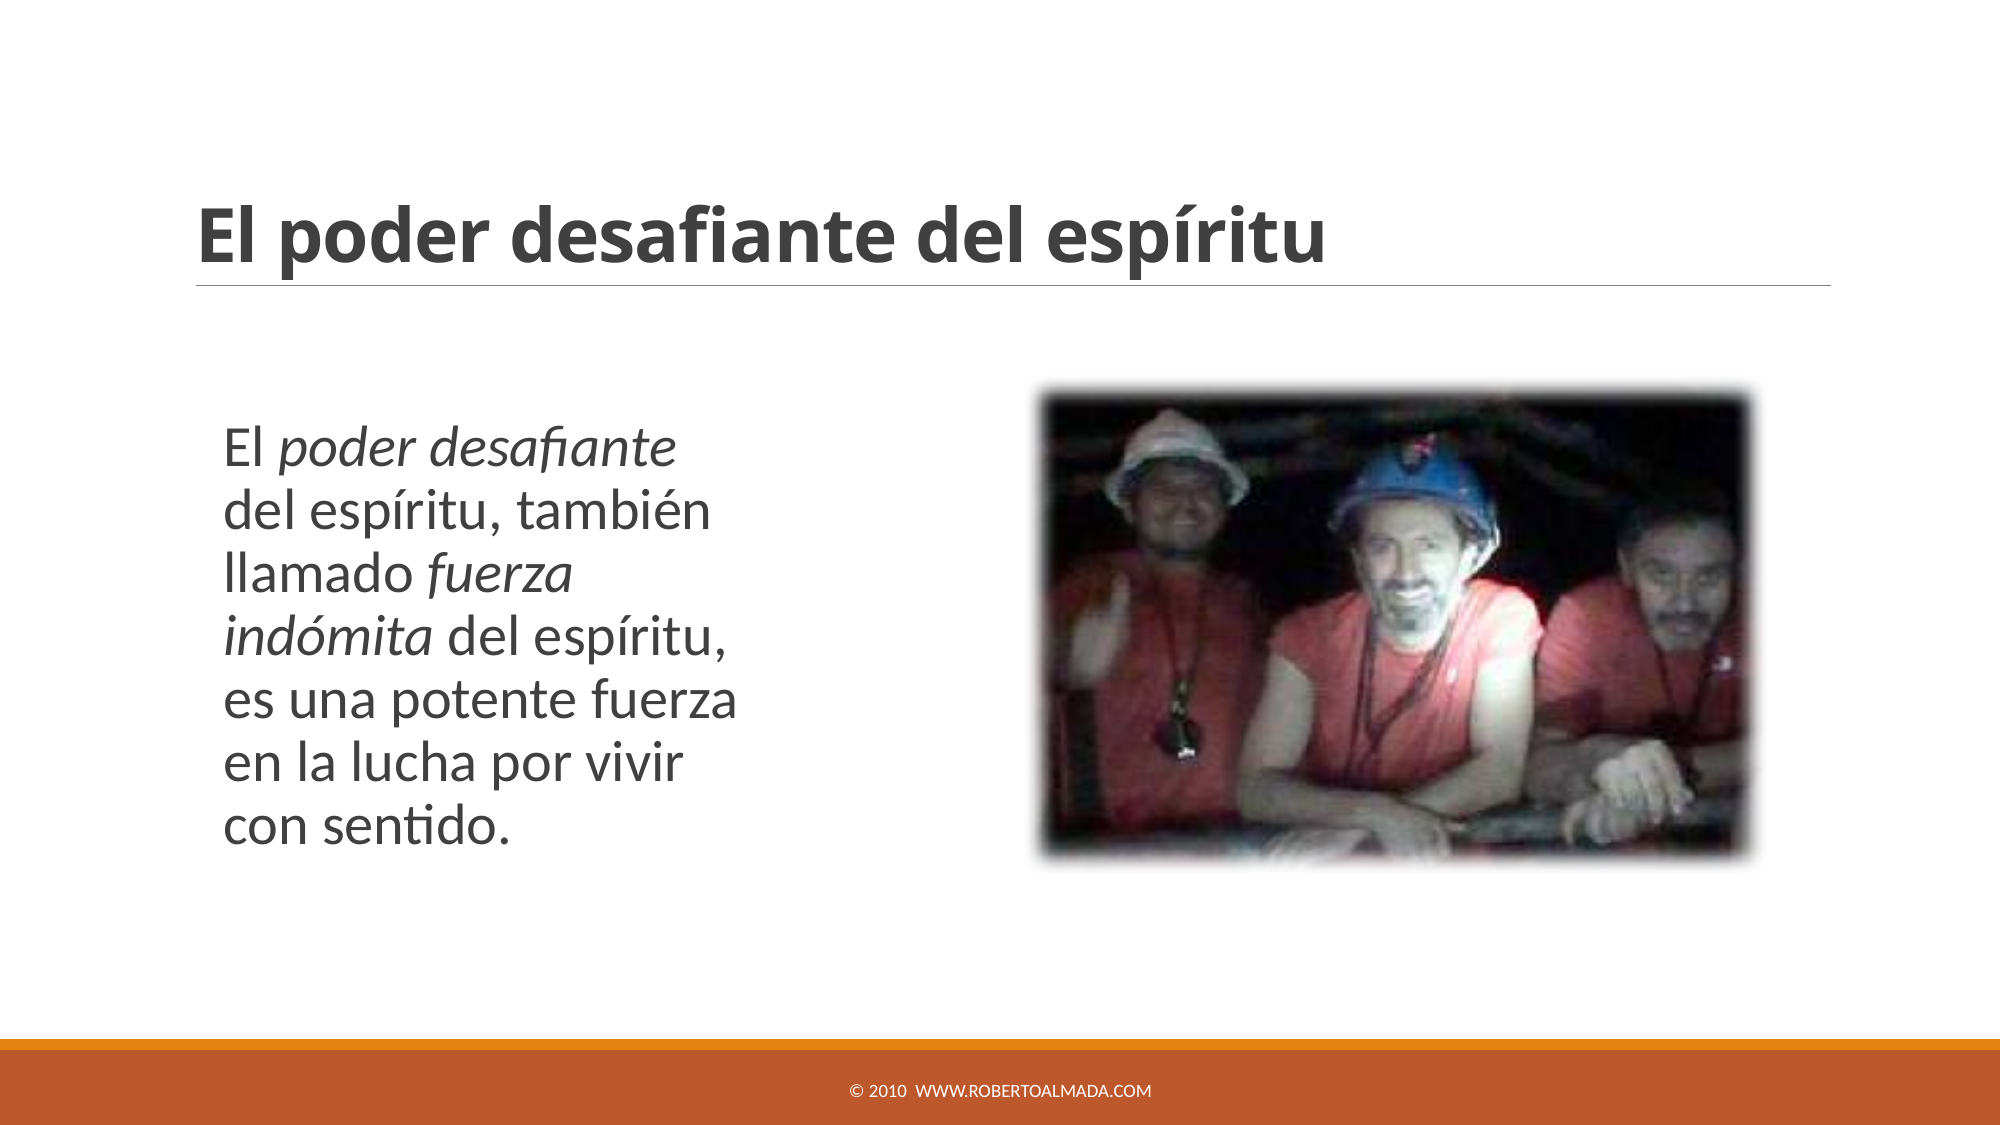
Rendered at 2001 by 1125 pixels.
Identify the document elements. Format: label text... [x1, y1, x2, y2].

title El poder desafiante del espíritu [180, 47, 1830, 285]
list El poder desafiante del espíritu, también llamado fuerza indómita del espíritu, es una potente fuerza en la lucha por vivir con sentido. [208, 408, 743, 1125]
footer © 2010 www.robertoalmada.com [604, 1059, 1396, 1120]
picture [1022, 374, 1769, 876]
